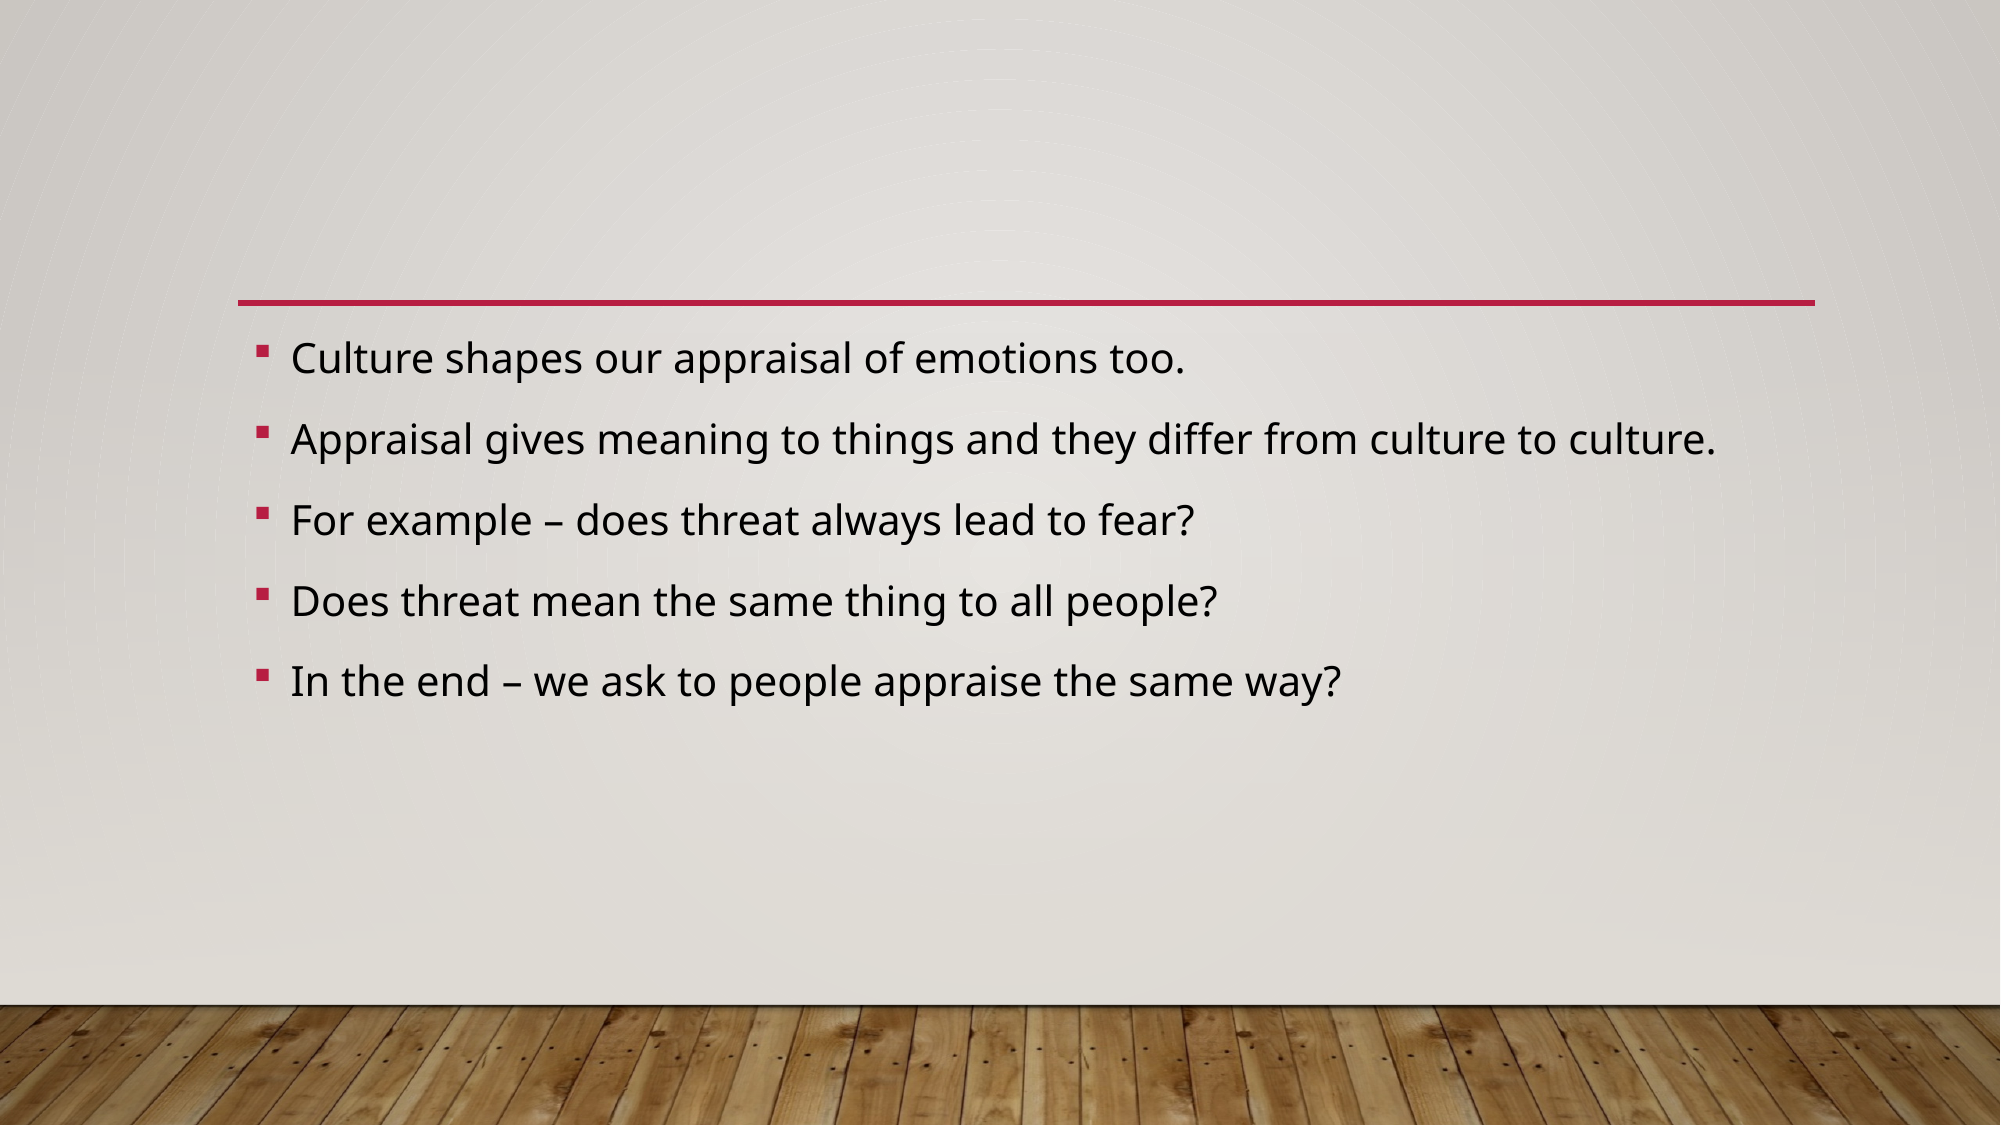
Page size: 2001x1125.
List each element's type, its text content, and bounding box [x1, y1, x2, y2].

list Culture shapes our appraisal of emotions too. Appraisal gives meaning to things and they differ from culture to culture. For example – does threat always lead to fear? Does threat mean the same thing to all people? In the end – we ask to people appraise the same way? [238, 314, 1814, 897]
picture [0, 1005, 2000, 1125]
